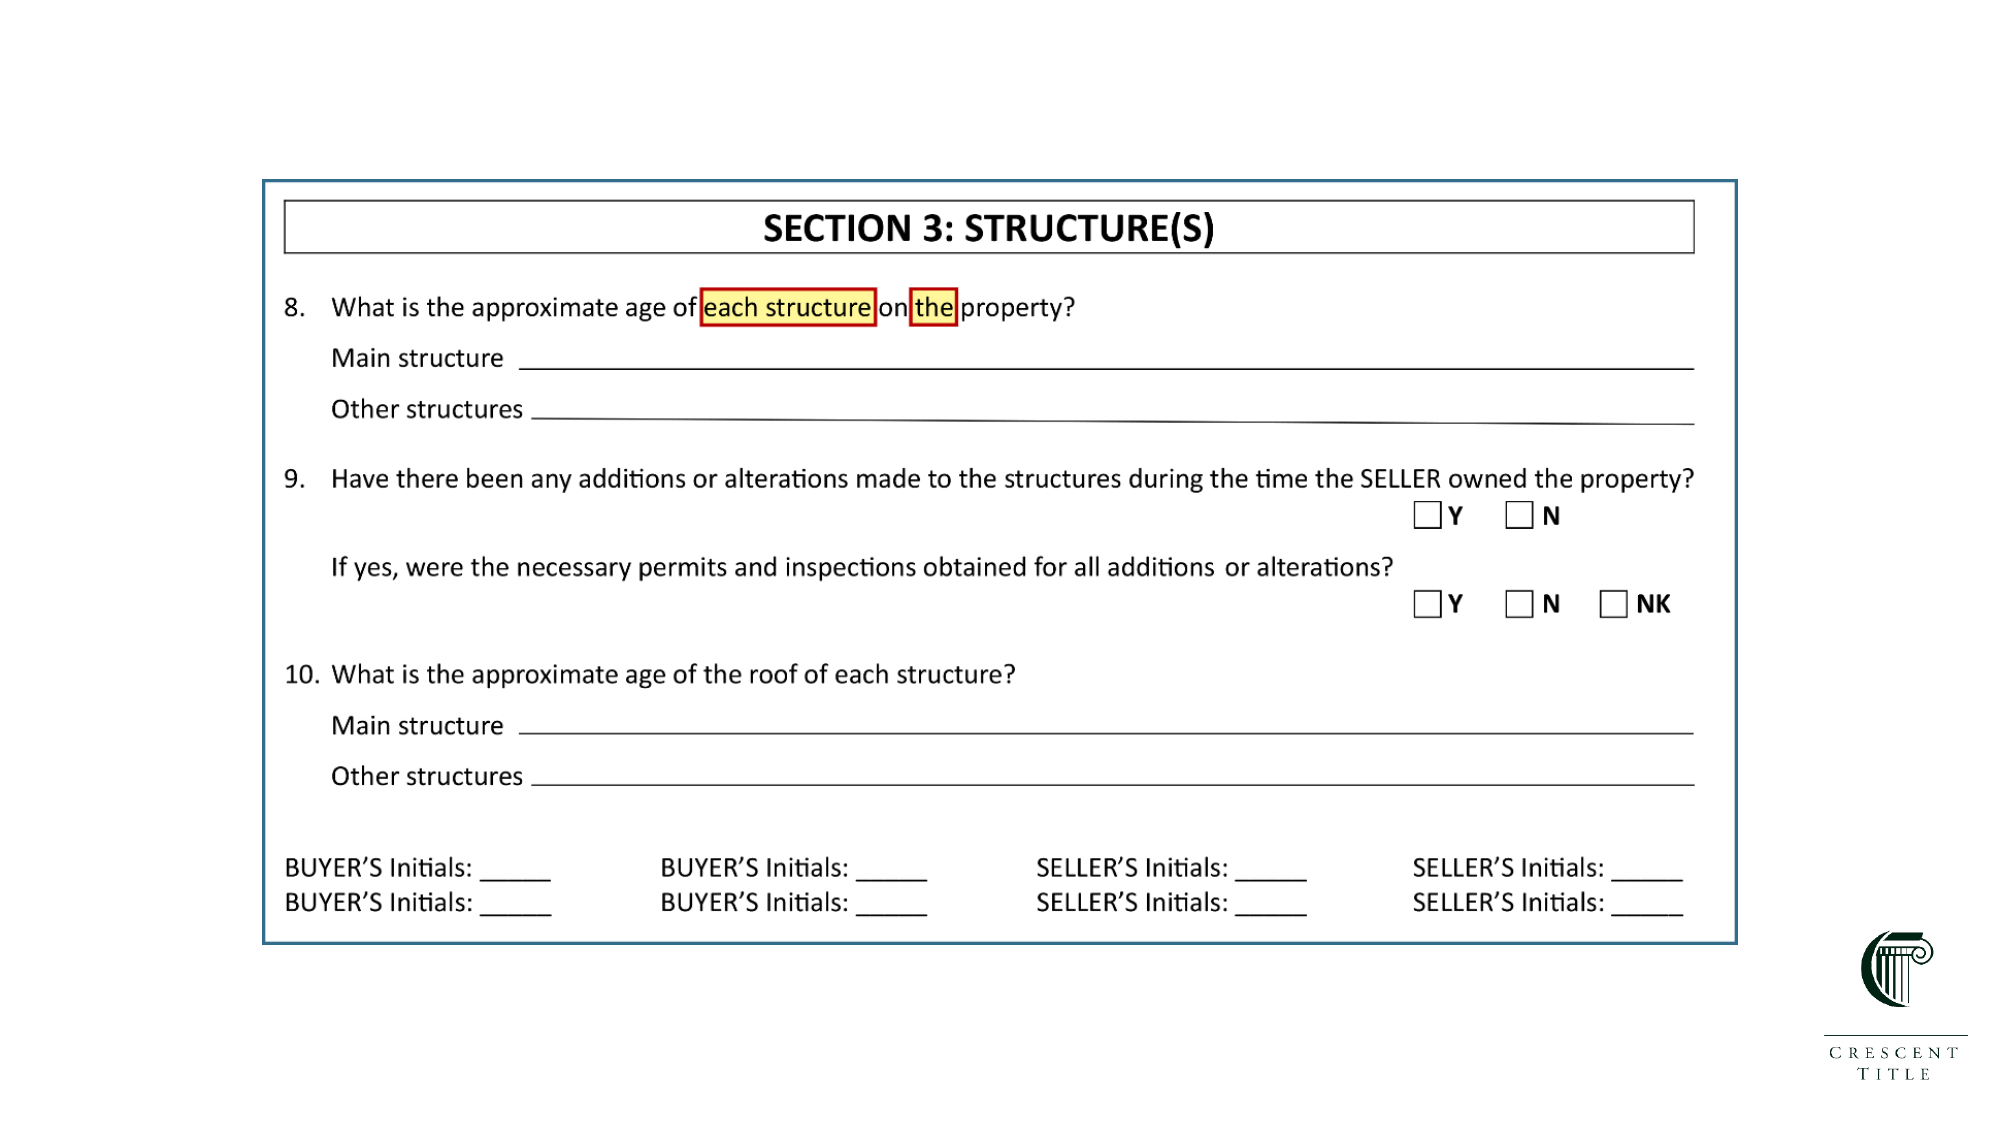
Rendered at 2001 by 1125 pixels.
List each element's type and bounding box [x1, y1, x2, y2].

picture [262, 179, 1738, 946]
picture [1824, 922, 1968, 1086]
